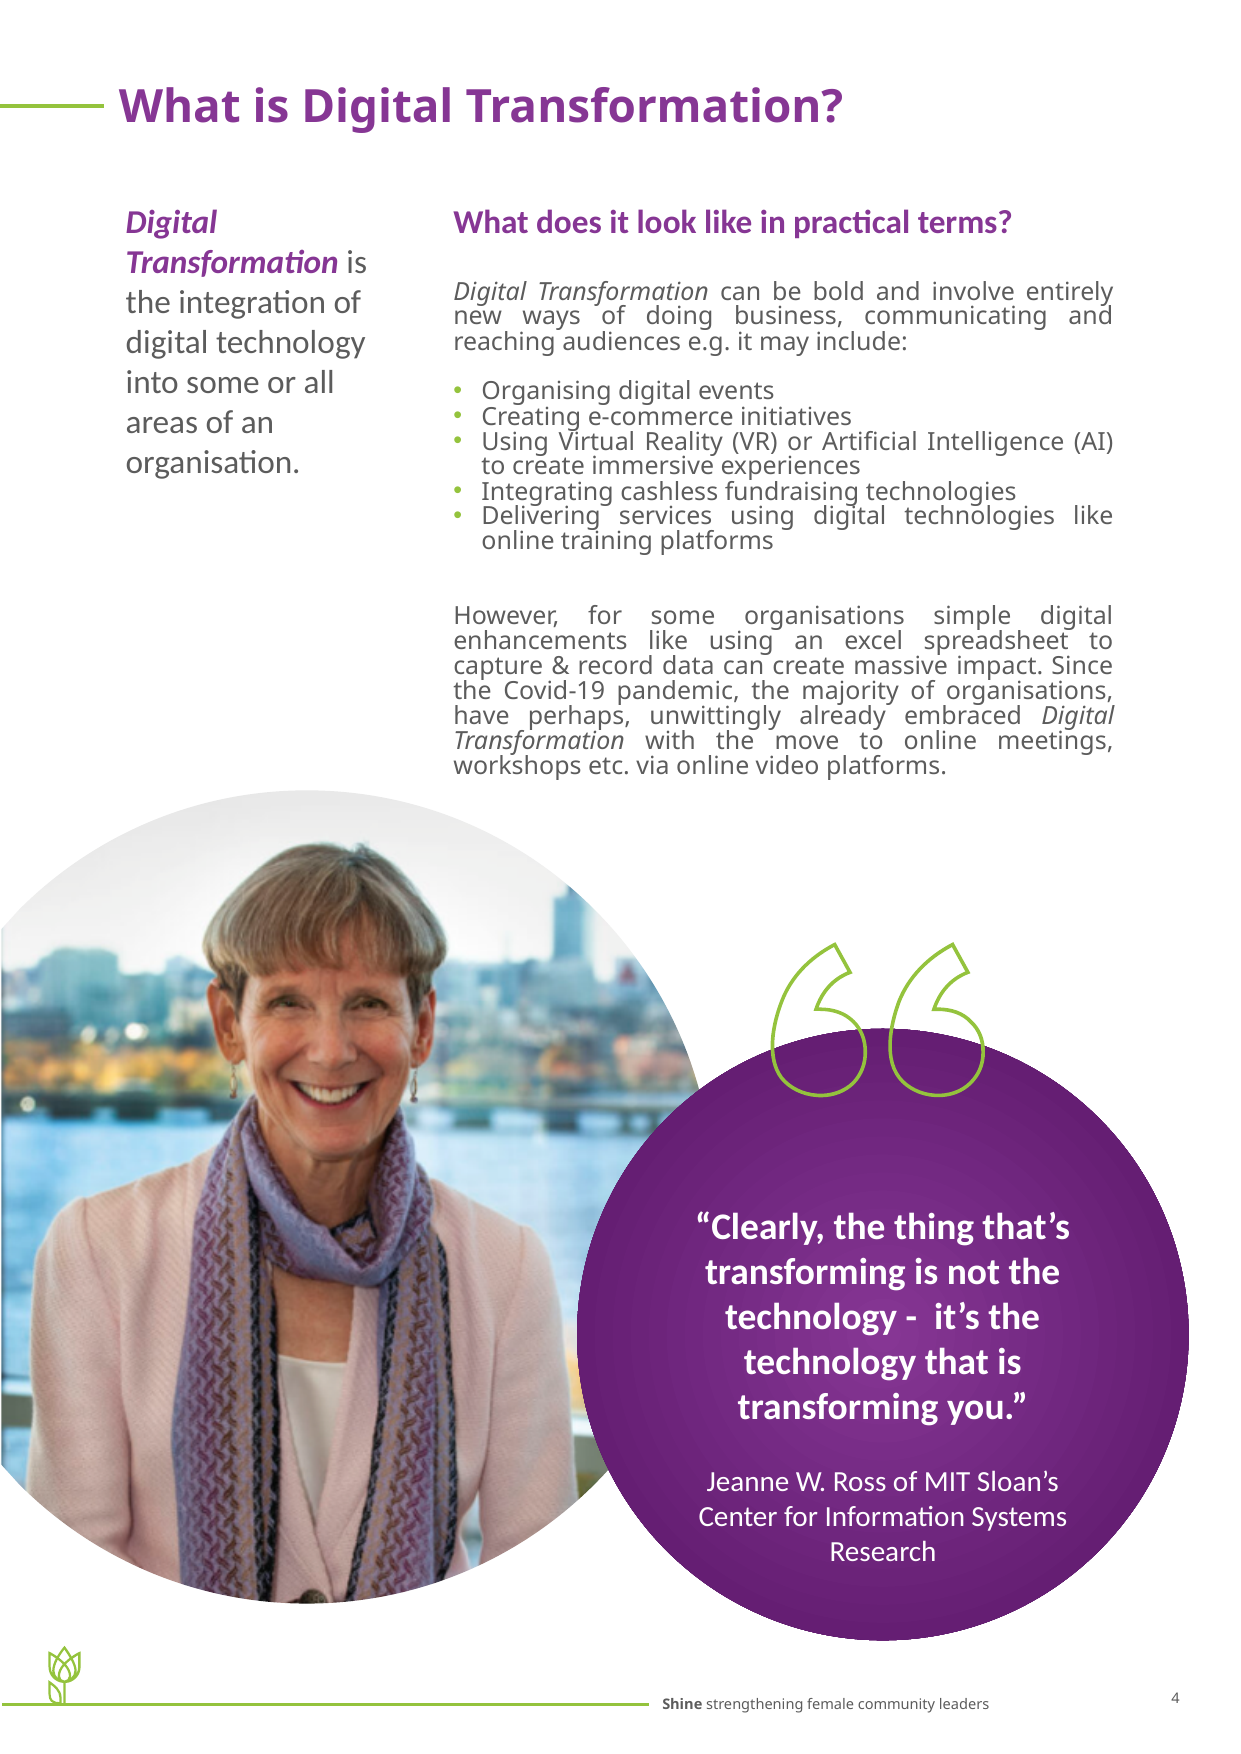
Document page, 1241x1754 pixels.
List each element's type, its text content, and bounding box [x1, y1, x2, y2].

text_box What is Digital Transformation? [104, 73, 936, 211]
slide_number 4 [922, 1652, 1195, 1746]
text_box [576, 1027, 1190, 1561]
text_box Digital Transformation is the integration of digital technology into some or all areas of an organisation. [110, 192, 398, 605]
text_box [888, 942, 985, 1098]
text_box [0, 789, 700, 1605]
text_box [770, 942, 868, 1098]
text_box “Clearly, the thing that’s transforming is not the technology - it’s the technology that is transforming you.” Jeanne W. Ross of MIT Sloan’s Center for Information Systems Research [675, 1150, 1091, 1645]
text_box What does it look like in practical terms? Digital Transformation can be bold and involve entirely new ways of doing business, communicating and reaching audiences e.g. it may include: Organising digital events Creating e-commerce initiatives Using Virtual Reality (VR) or Artificial Intelligence (AI) to create immersive experiences Integrating cashless fundraising technologies Delivering services using digital technologies like online training platforms However, for some organisations simple digital enhancements like using an excel spreadsheet to capture & record data can create massive impact. Since the Covid-19 pandemic, the majority of organisations, have perhaps, unwittingly already embraced Digital Transformation with the move to online meetings, workshops etc. via online video platforms. [438, 192, 1130, 481]
